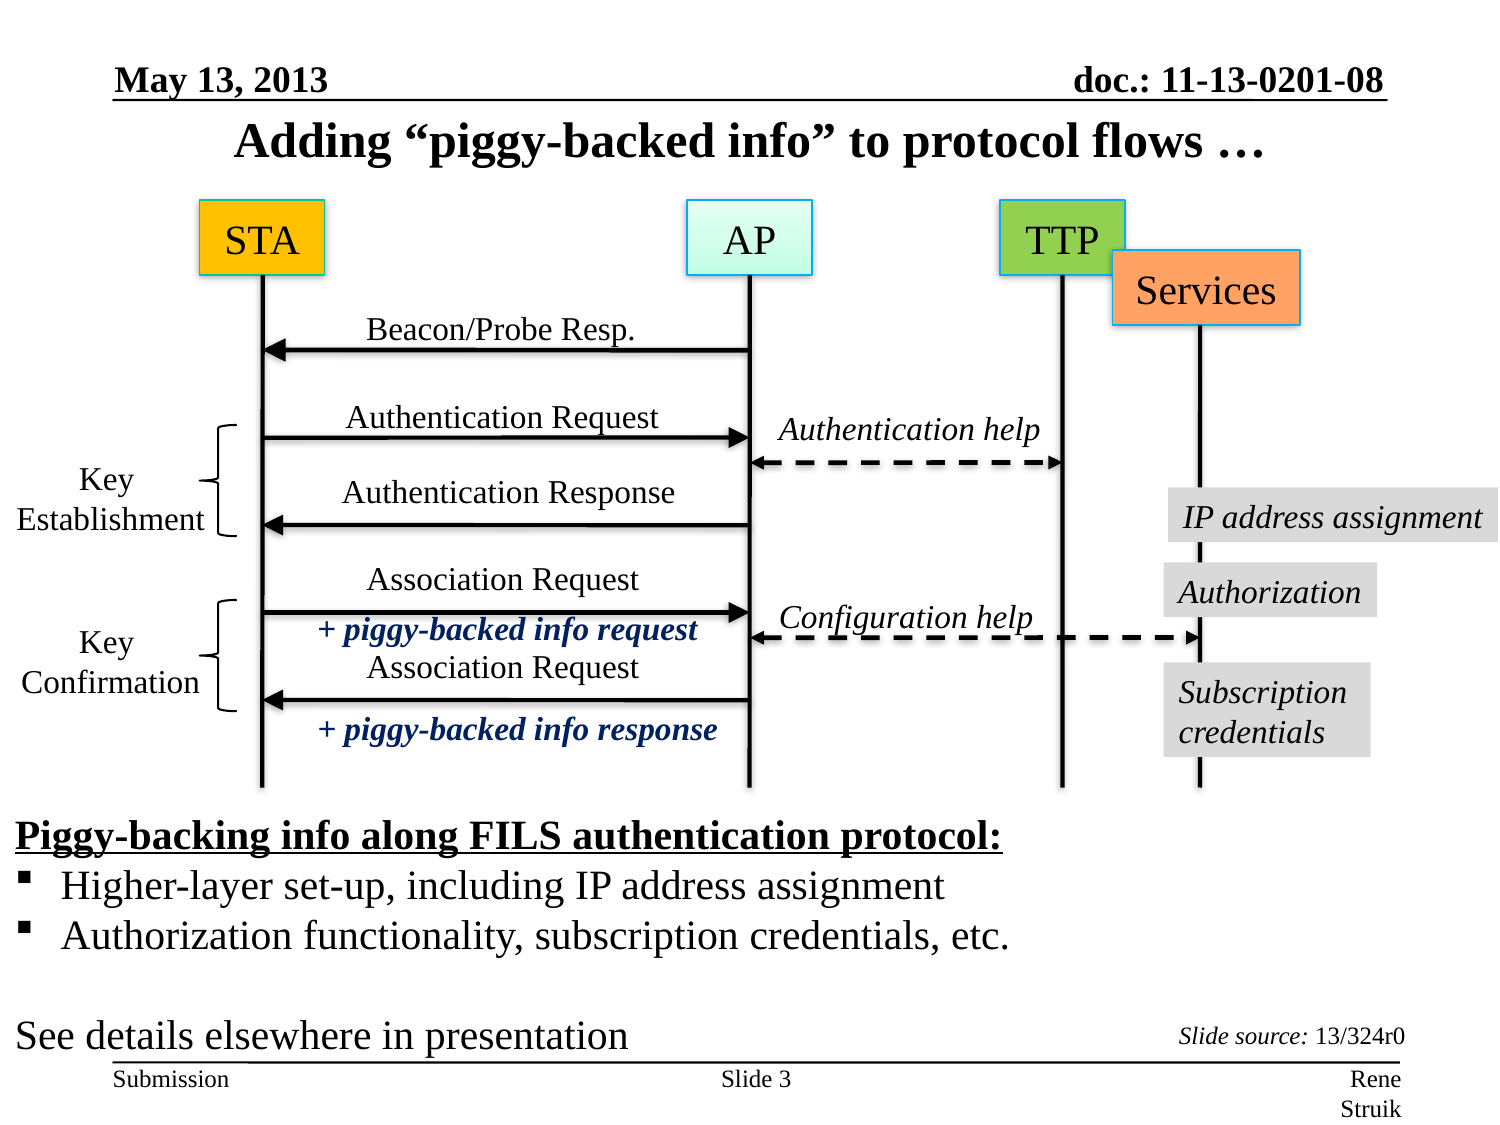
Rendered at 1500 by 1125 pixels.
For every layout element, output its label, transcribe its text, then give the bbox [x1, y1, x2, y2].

footer Rene Struik (Struik Security Consultancy) [1324, 1061, 1402, 1093]
text_box Slide source: 13/324r0 [1164, 1012, 1421, 1058]
text_box Subscription credentials [1204, 662, 1371, 757]
text_box IP address assignment [1168, 487, 1195, 543]
text_box Authorization [1163, 562, 1195, 618]
text_box Authorization [1204, 562, 1378, 618]
title Adding “piggy-backed info” to protocol flows … [0, 49, 1500, 226]
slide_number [114, 54, 331, 101]
text_box Subscription credentials [1163, 662, 1195, 757]
text_box Piggy-backing info along FILS authentication protocol: Higher-layer set-up, including IP address assignment Authorization functionality, subscription credentials, etc. See details elsewhere in presentation [0, 800, 1500, 1065]
slide_number Slide 3 [712, 1061, 801, 1093]
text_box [0, 199, 1126, 789]
text_box IP address assignment [1204, 487, 1498, 543]
text_box Services [1129, 249, 1301, 326]
